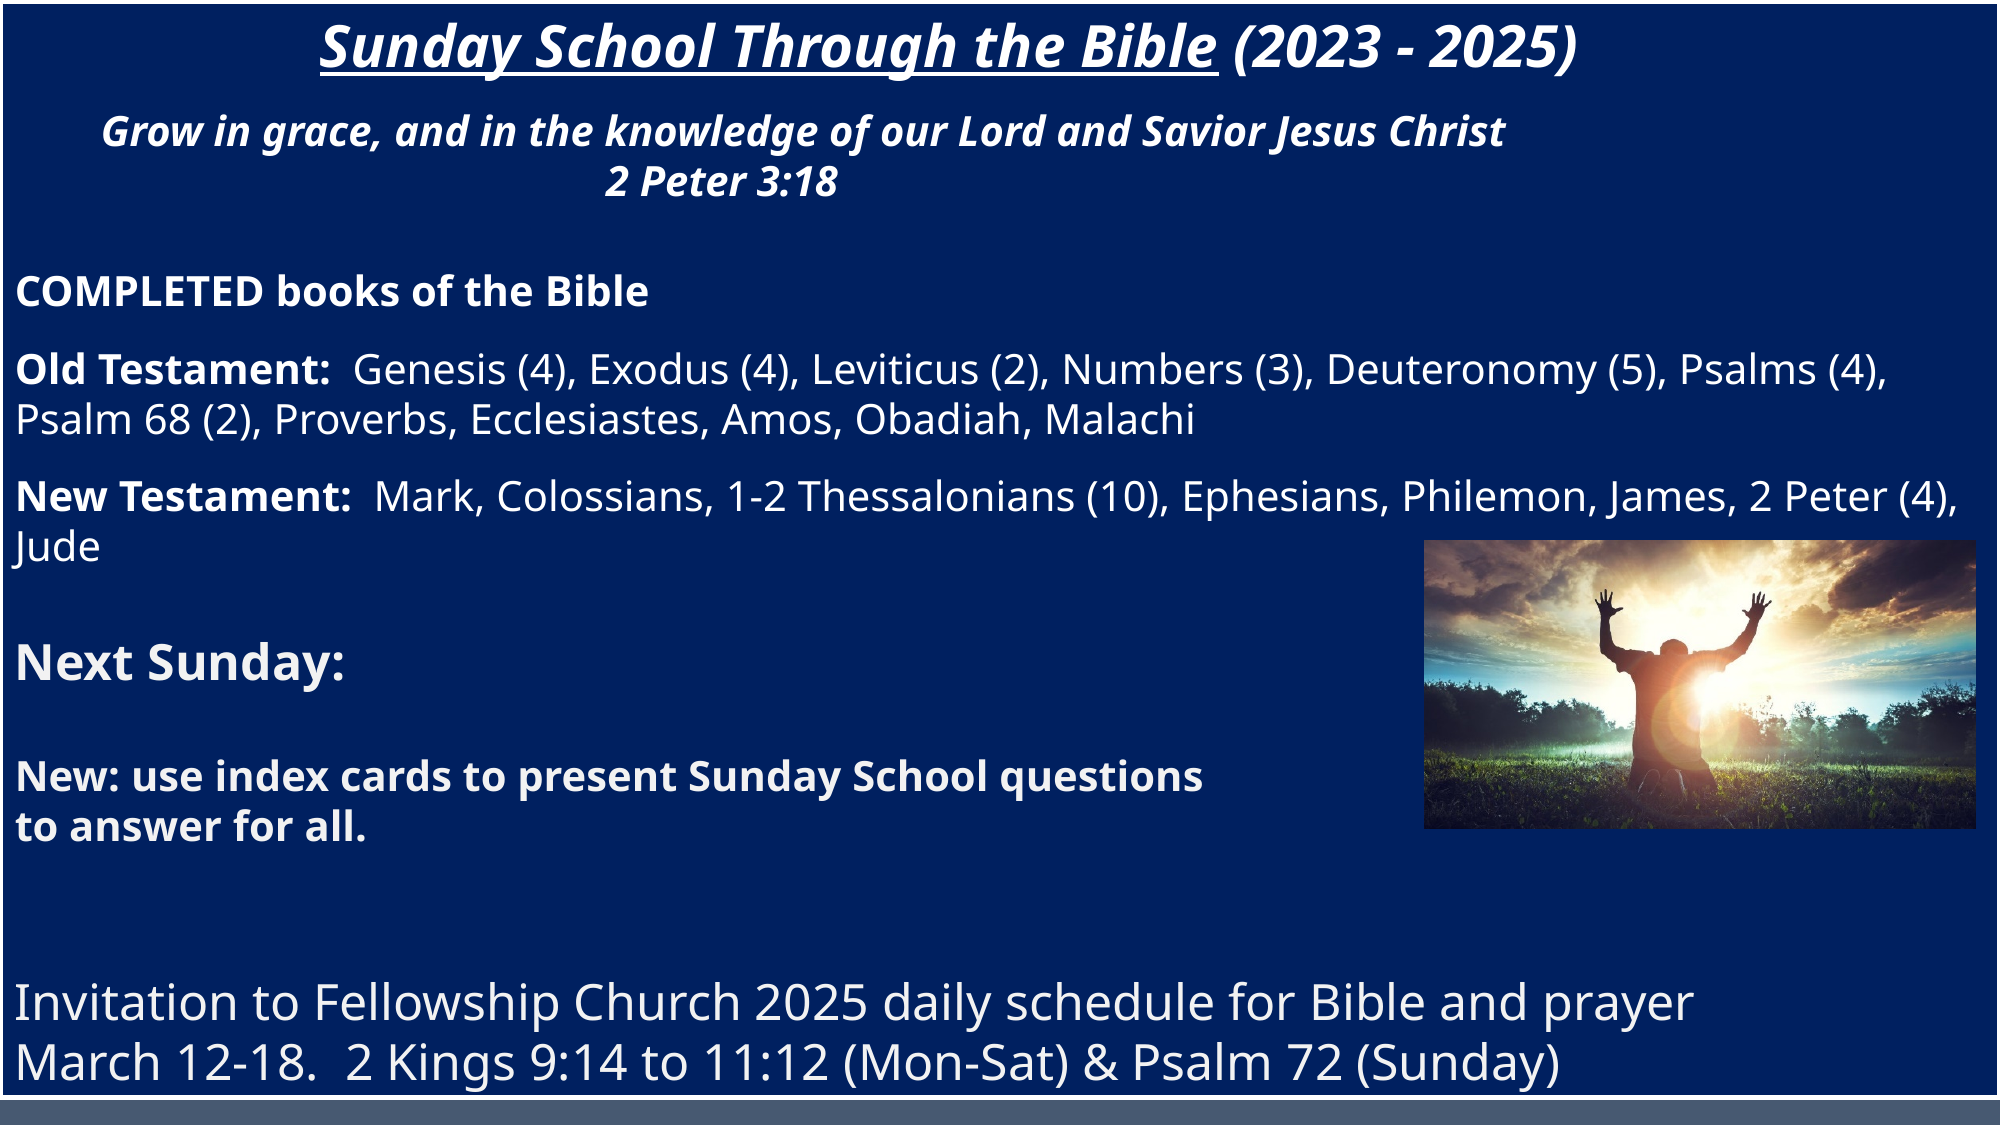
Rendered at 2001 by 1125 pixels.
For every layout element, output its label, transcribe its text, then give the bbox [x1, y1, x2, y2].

picture [1424, 540, 1976, 829]
text_box Sunday School Through the Bible (2023 - 2025) Grow in grace, and in the knowledge of our Lord and Savior Jesus Christ 2 Peter 3:18 COMPLETED books of the Bible Old Testament: Genesis (4), Exodus (4), Leviticus (2), Numbers (3), Deuteronomy (5), Psalms (4), Psalm 68 (2), Proverbs, Ecclesiastes, Amos, Obadiah, Malachi New Testament: Mark, Colossians, 1-2 Thessalonians (10), Ephesians, Philemon, James, 2 Peter (4), Jude Next Sunday: New: use index cards to present Sunday School questions to answer for all. Invitation to Fellowship Church 2025 daily schedule for Bible and prayer March 12-18. 2 Kings 9:14 to 11:12 (Mon-Sat) & Psalm 72 (Sunday) [0, 1, 2000, 1098]
